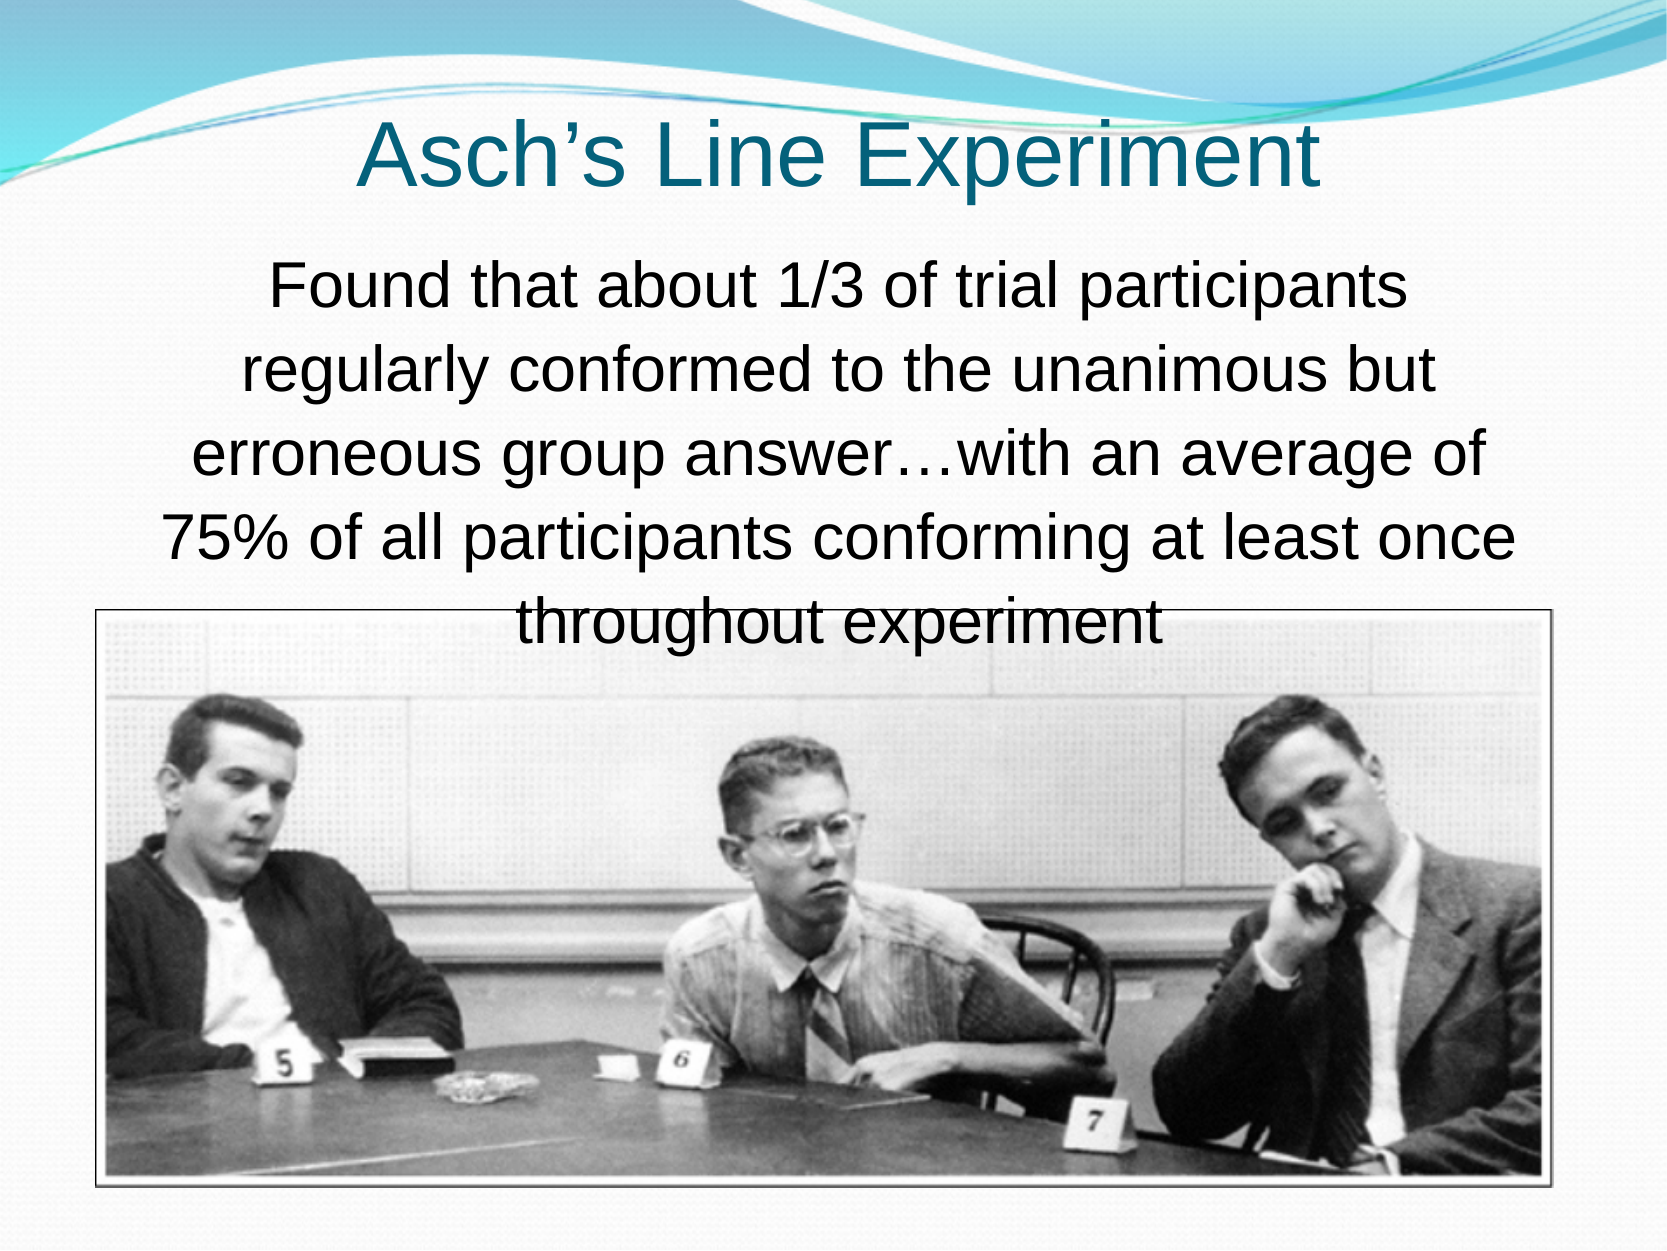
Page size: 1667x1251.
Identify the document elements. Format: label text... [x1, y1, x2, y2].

text_box Asch’s Line Experiment [141, 36, 1538, 241]
picture [0, 0, 1667, 1250]
text_box Found that about 1/3 of trial participants regularly conformed to the unanimous but erroneous group answer…with an average of 75% of all participants conforming at least once throughout experiment [141, 241, 1538, 602]
